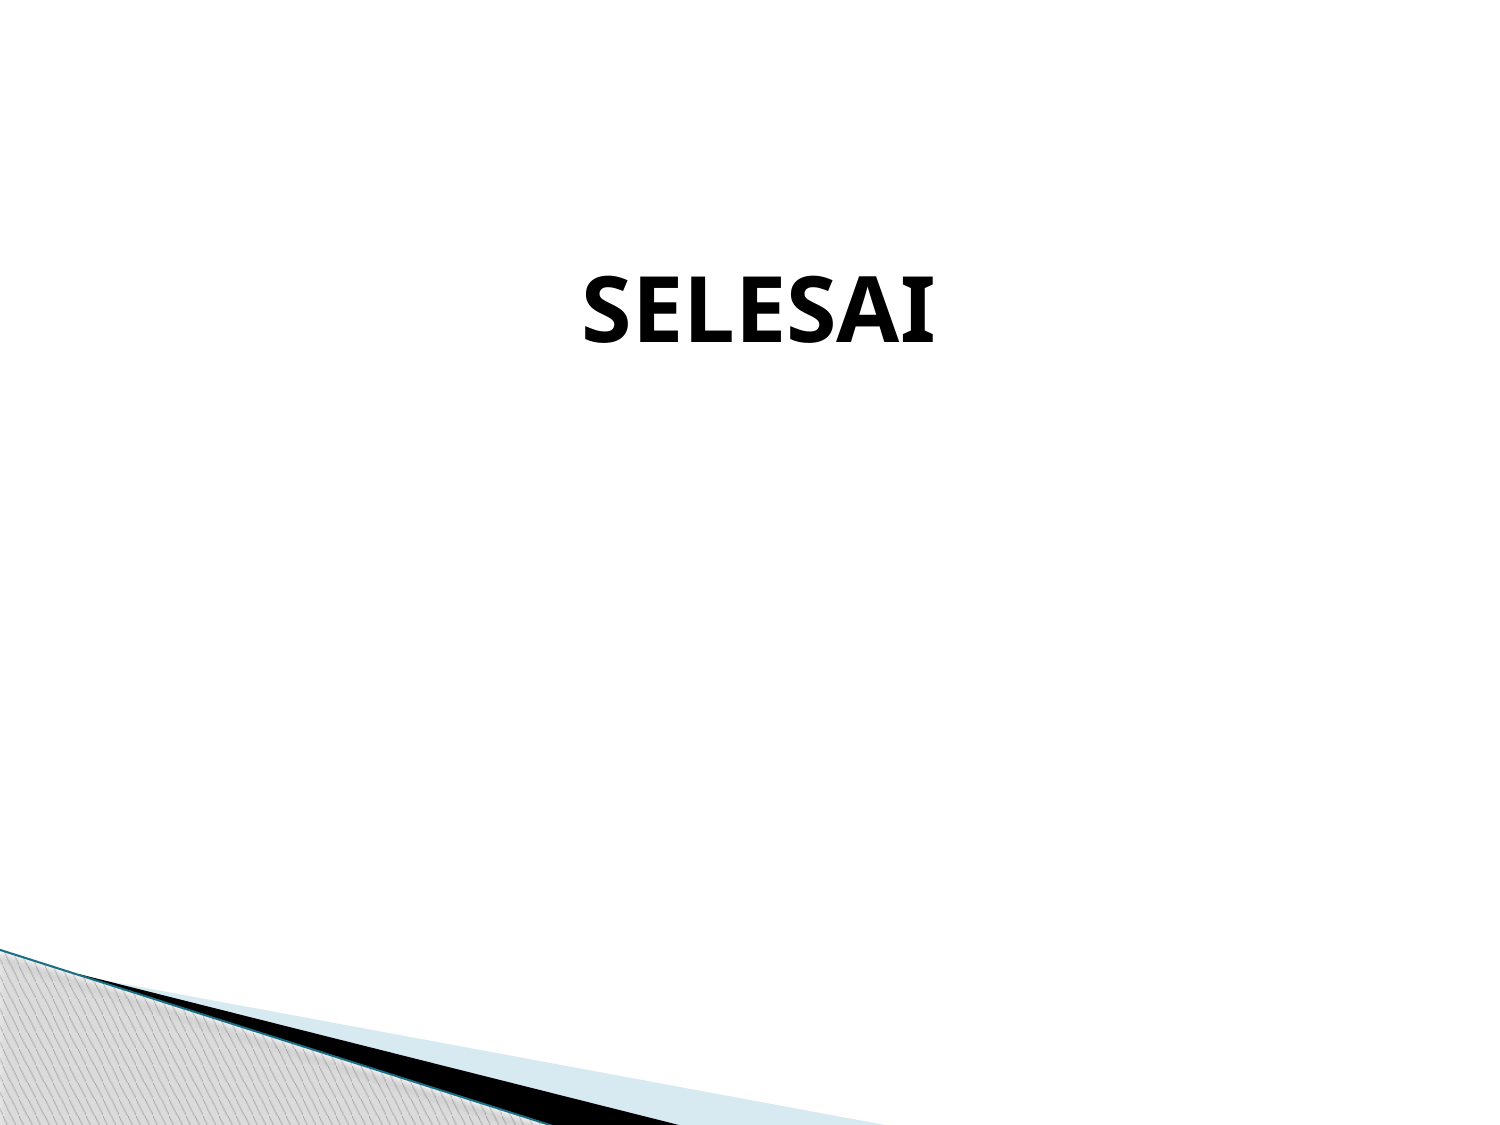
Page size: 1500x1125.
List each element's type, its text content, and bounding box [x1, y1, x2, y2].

list SELESAI [75, 243, 1425, 986]
